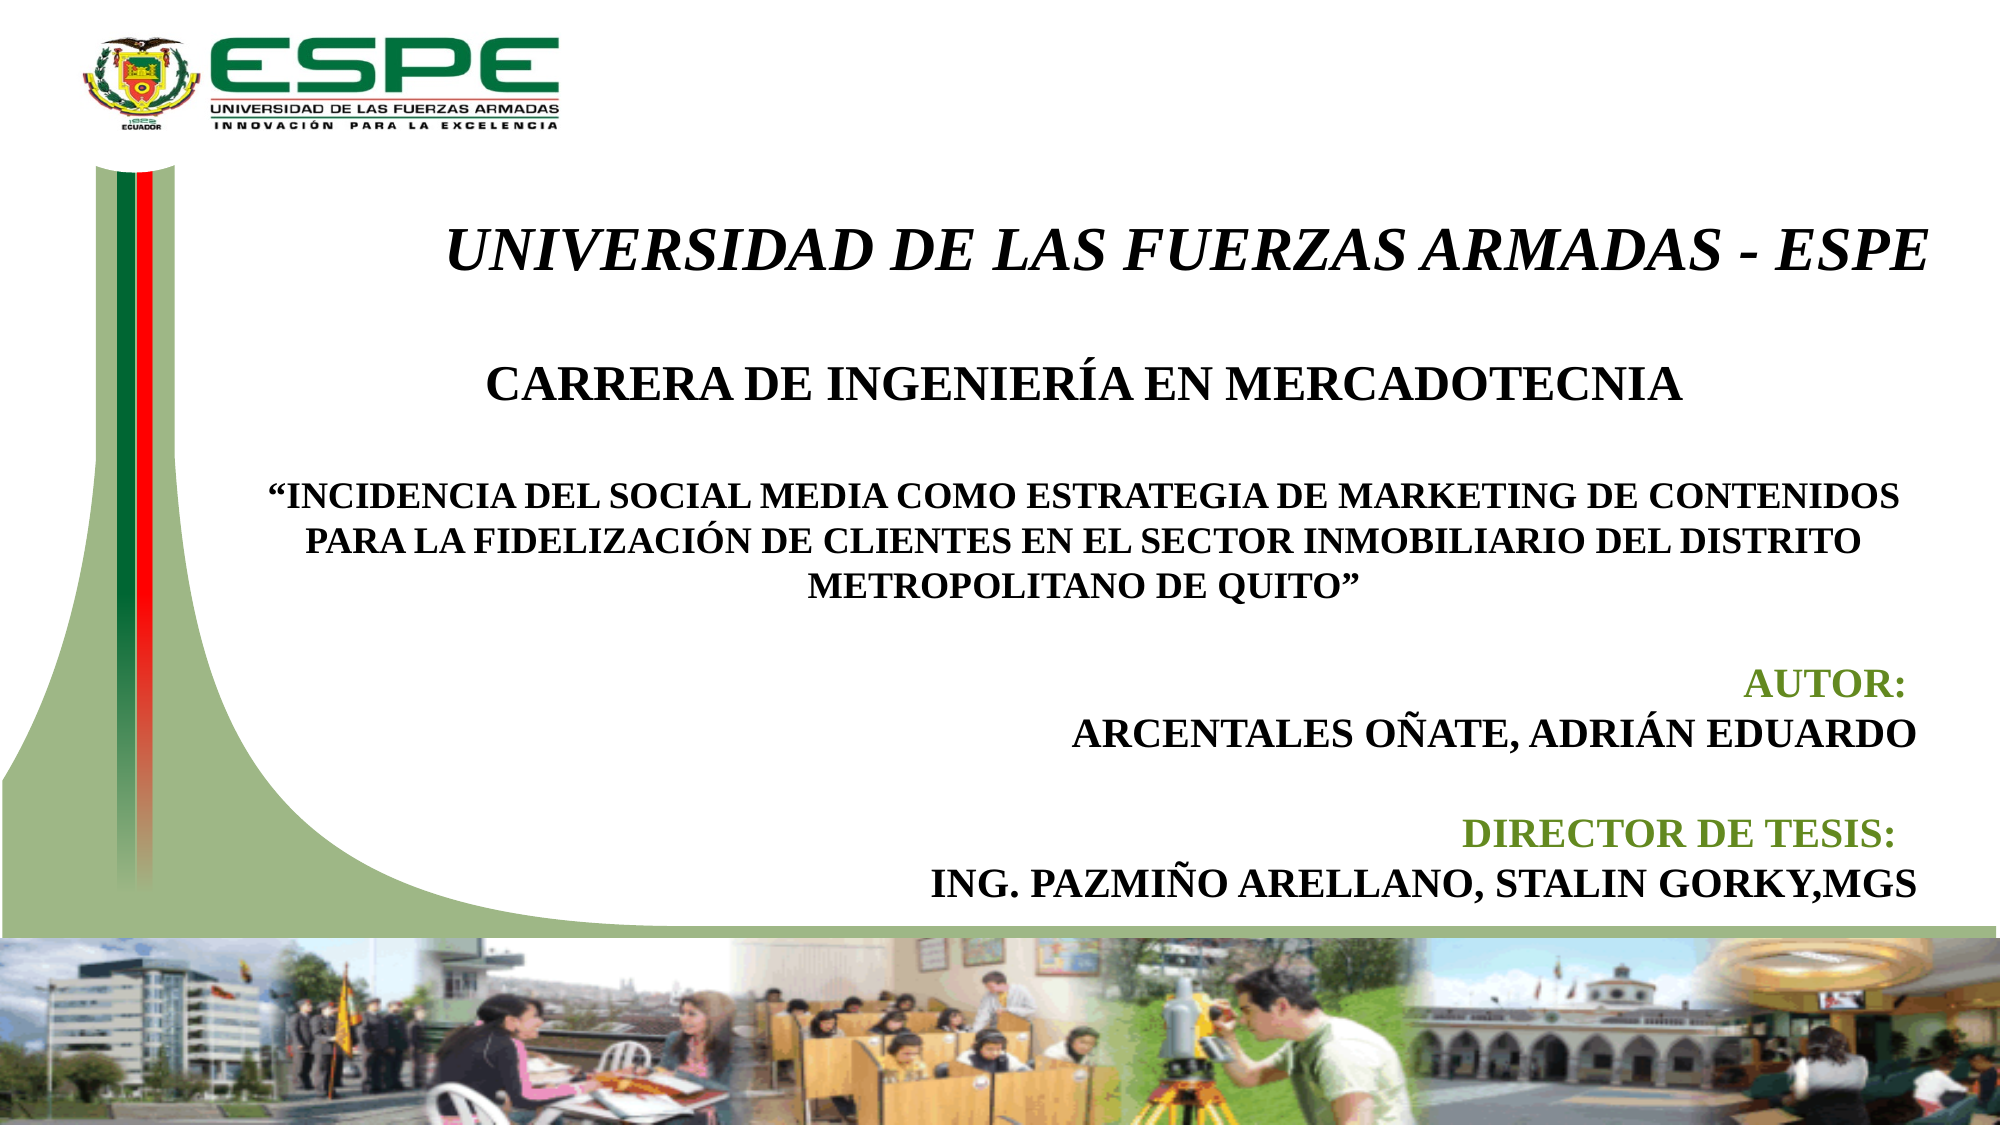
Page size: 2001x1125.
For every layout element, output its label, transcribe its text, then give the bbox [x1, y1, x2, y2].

text_box UNIVERSIDAD DE LAS FUERZAS ARMADAS - ESPE [9, 178, 1949, 313]
picture [0, 938, 2000, 1125]
picture [7, 30, 638, 134]
text_box CARRERA DE INGENIERÍA EN MERCADOTECNIA “Incidencia del social media como estrategia de marketing de contenidos para la fidelización de clientes en el sector inmobiliario del Distrito Metropolitano de Quito” AUTOR: ARCENTALES OÑATE, ADRIÁN EDUARDO DIRECTOR DE TESIS: ING. PAZMIÑO ARELLANO, STALIN GORKY,MGS [235, 343, 1934, 964]
